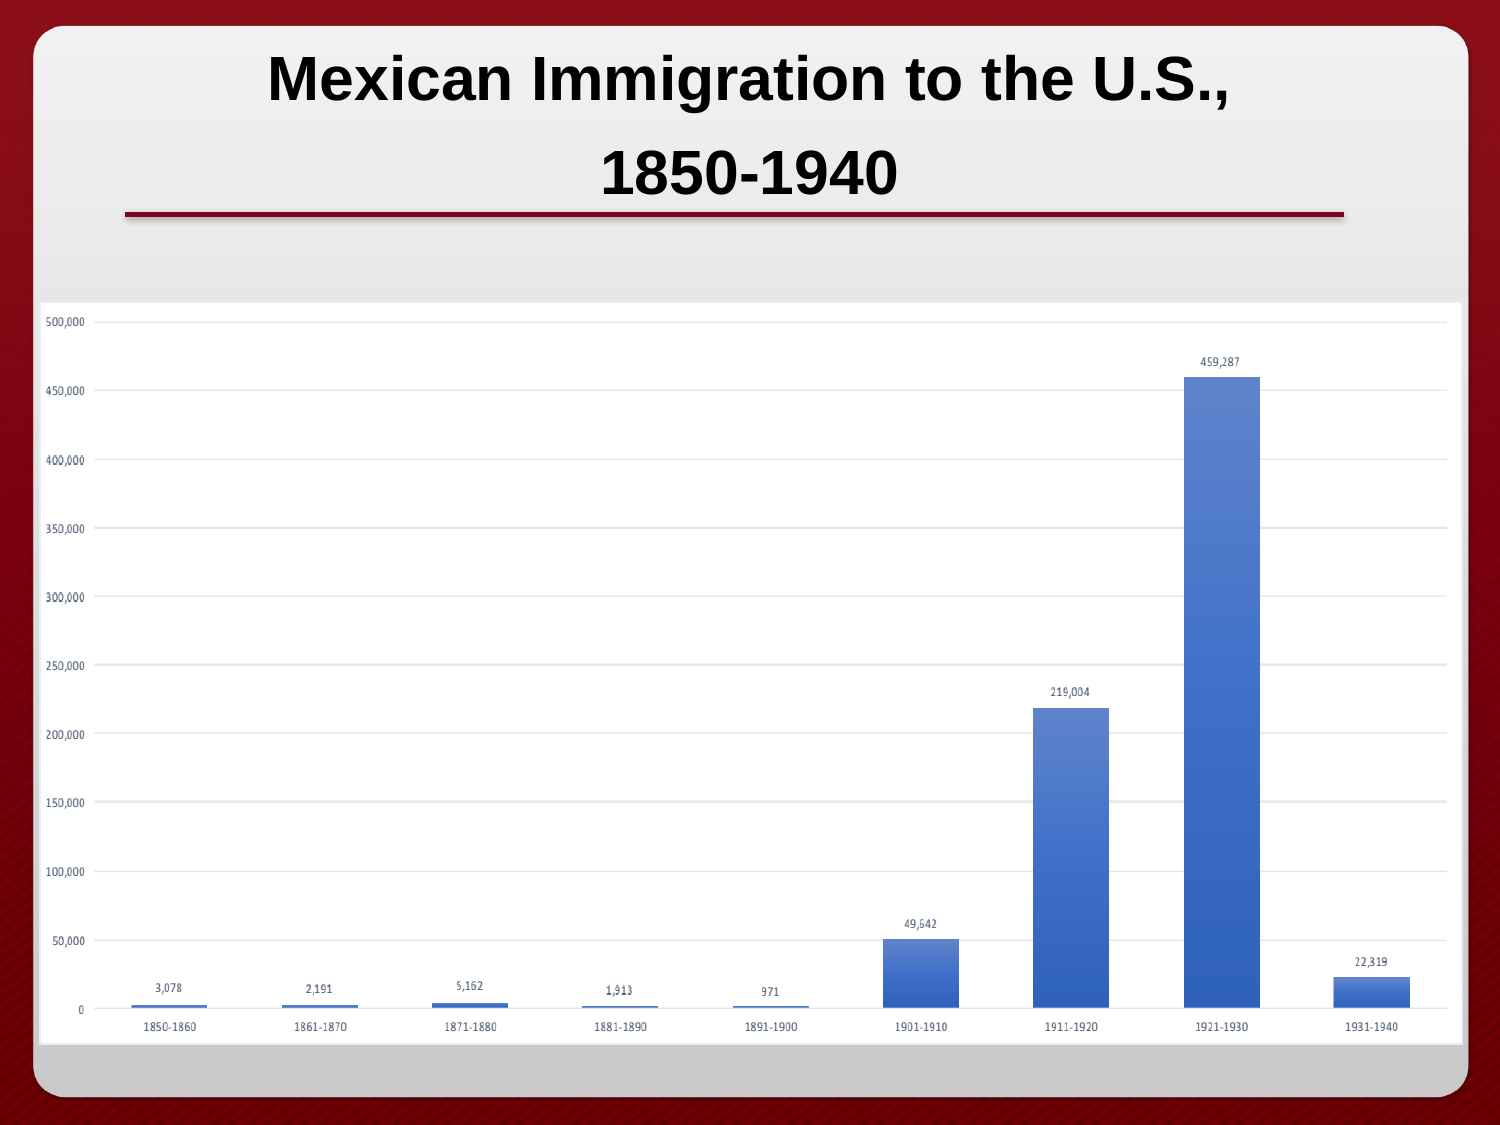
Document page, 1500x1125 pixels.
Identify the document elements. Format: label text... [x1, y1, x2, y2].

picture [0, 0, 1500, 1125]
text_box Mexican Immigration to the U.S., 1850-1940 [142, 30, 1357, 215]
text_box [34, 296, 1466, 1051]
